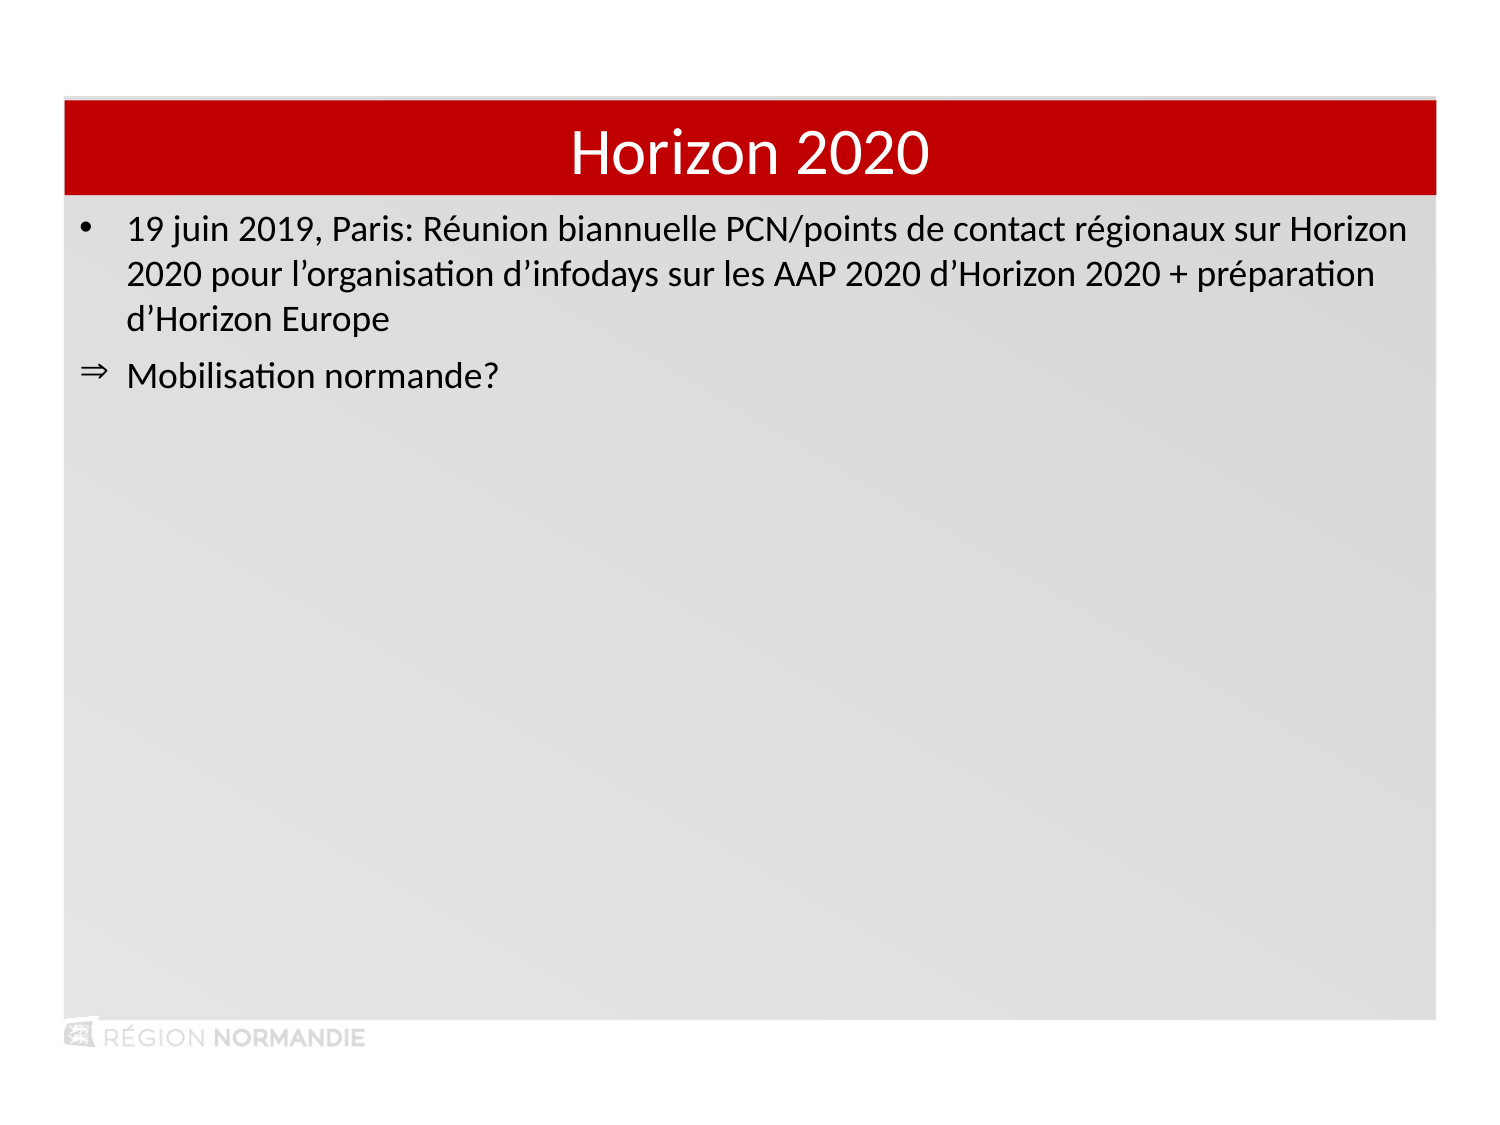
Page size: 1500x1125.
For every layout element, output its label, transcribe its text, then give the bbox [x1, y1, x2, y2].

picture [0, 32, 1500, 1093]
text_box 19 juin 2019, Paris: Réunion biannuelle PCN/points de contact régionaux sur Horizon 2020 pour l’organisation d’infodays sur les AAP 2020 d’Horizon 2020 + préparation d’Horizon Europe Mobilisation normande? [64, 196, 1437, 892]
text_box Horizon 2020 [64, 100, 1437, 196]
